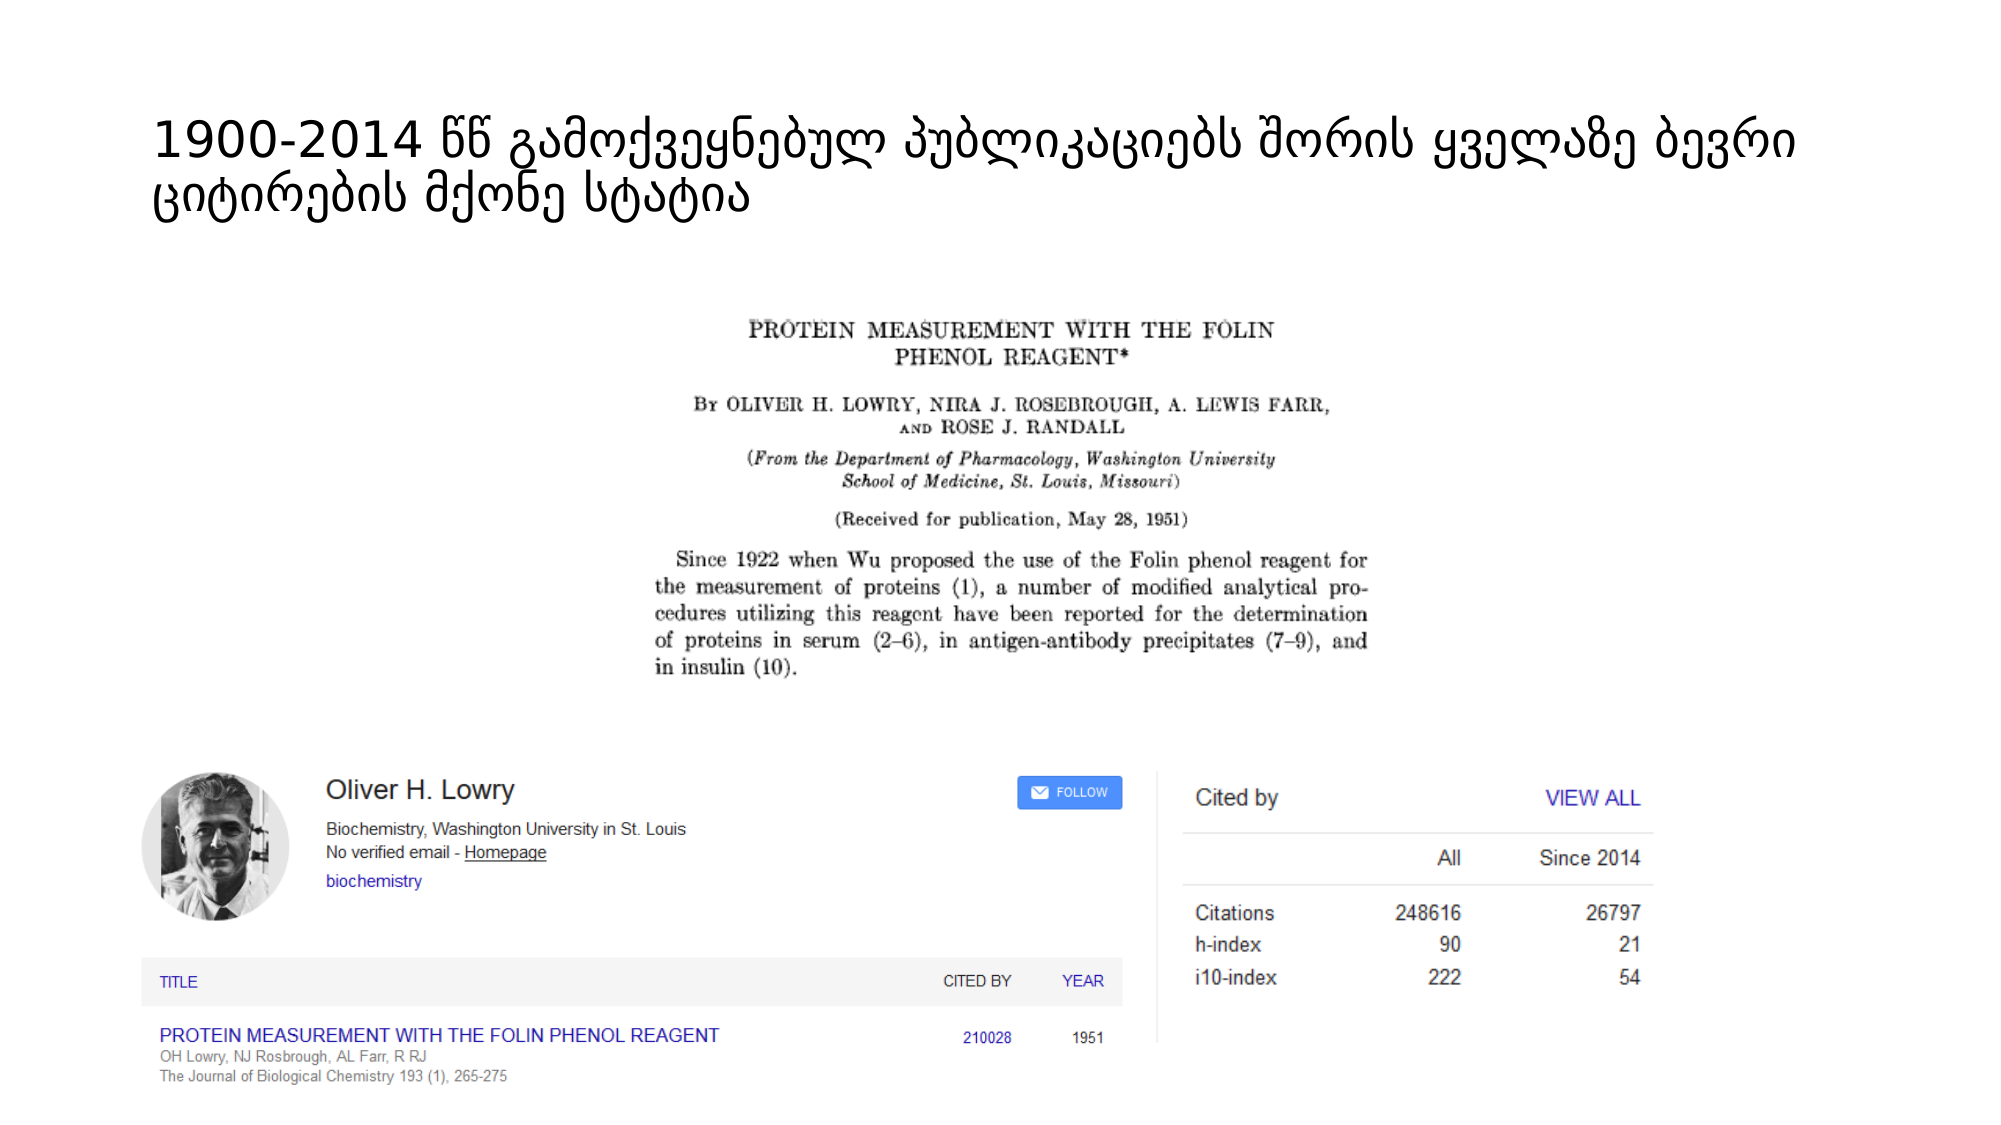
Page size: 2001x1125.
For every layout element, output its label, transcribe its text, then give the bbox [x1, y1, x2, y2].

picture [137, 754, 1657, 1093]
title 1900-2014 წწ გამოქვეყნებულ პუბლიკაციებს შორის ყველაზე ბევრი ციტირების მქონე სტატია [137, 59, 1863, 278]
picture [604, 277, 1406, 680]
